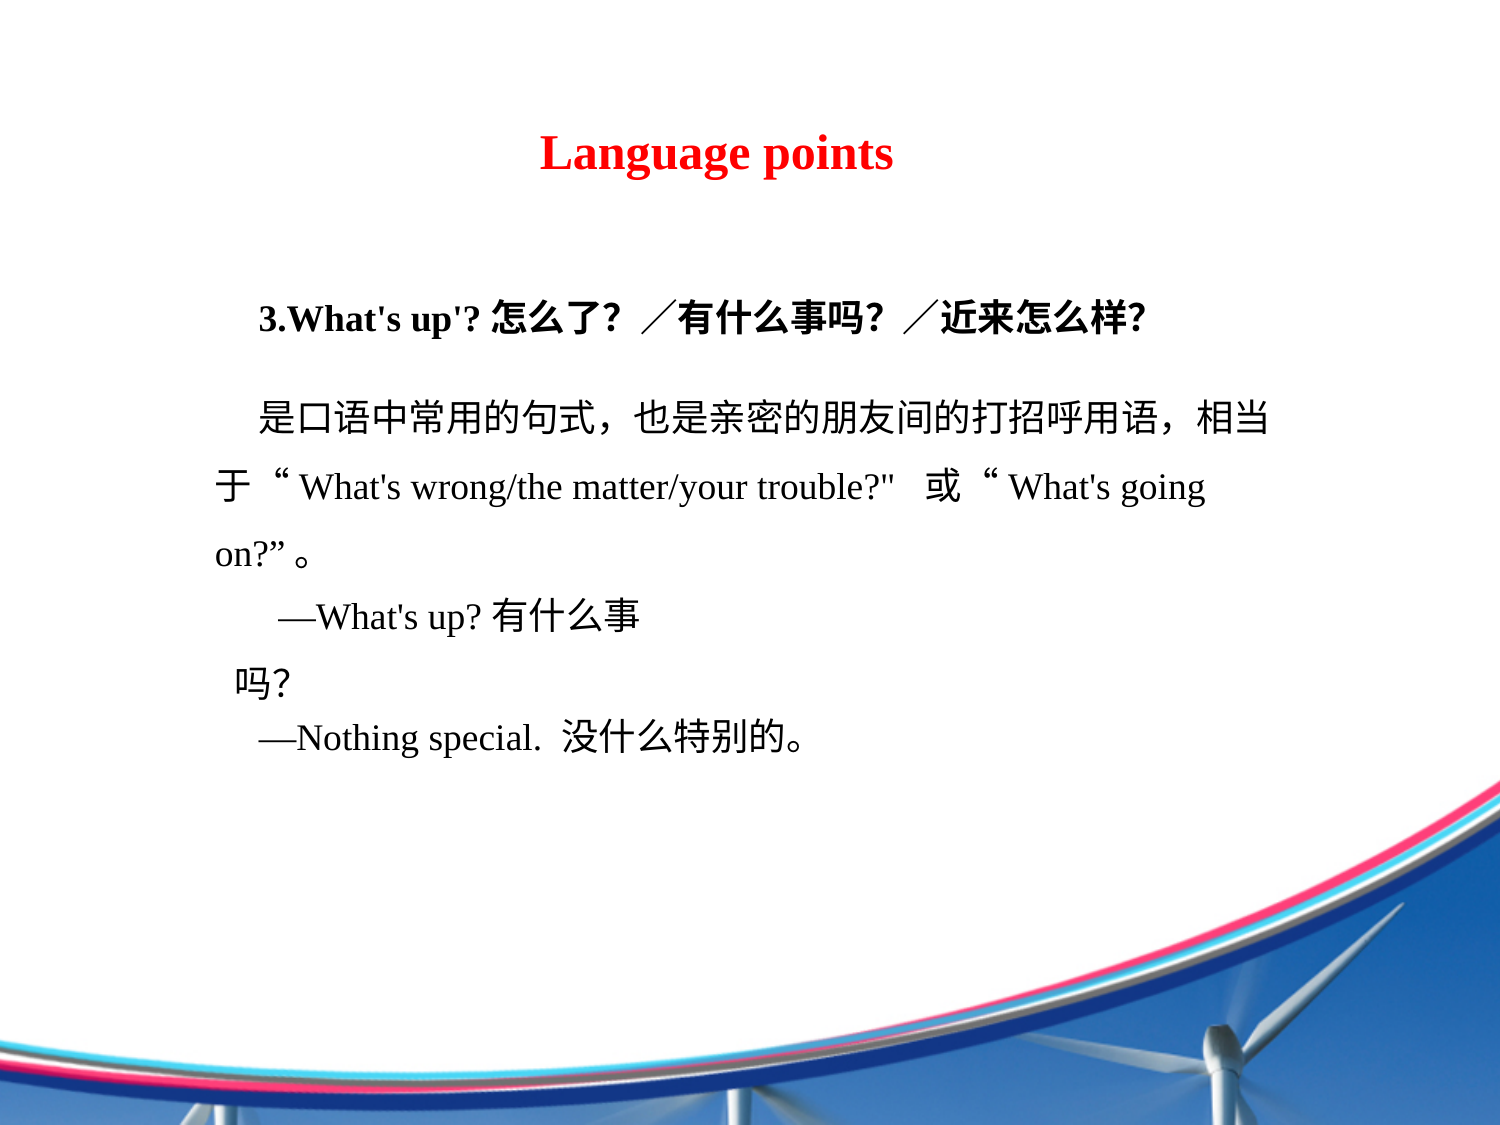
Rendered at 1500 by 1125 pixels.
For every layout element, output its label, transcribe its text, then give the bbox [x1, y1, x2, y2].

picture [0, 0, 1500, 1125]
text_box —What's up?有什么事吗？ [219, 562, 688, 645]
text_box —Nothing special. 没什么特别的。 [200, 682, 1375, 833]
text_box 是口语中常用的句式，也是亲密的朋友间的打招呼用语，相当于“What's wrong/the matter/your trouble?" 或“What's going on?”。 [199, 364, 1313, 582]
text_box 3.What's up'?怎么了？／有什么事吗？／近来怎么样？ [200, 264, 1300, 347]
text_box Language points [524, 112, 975, 188]
